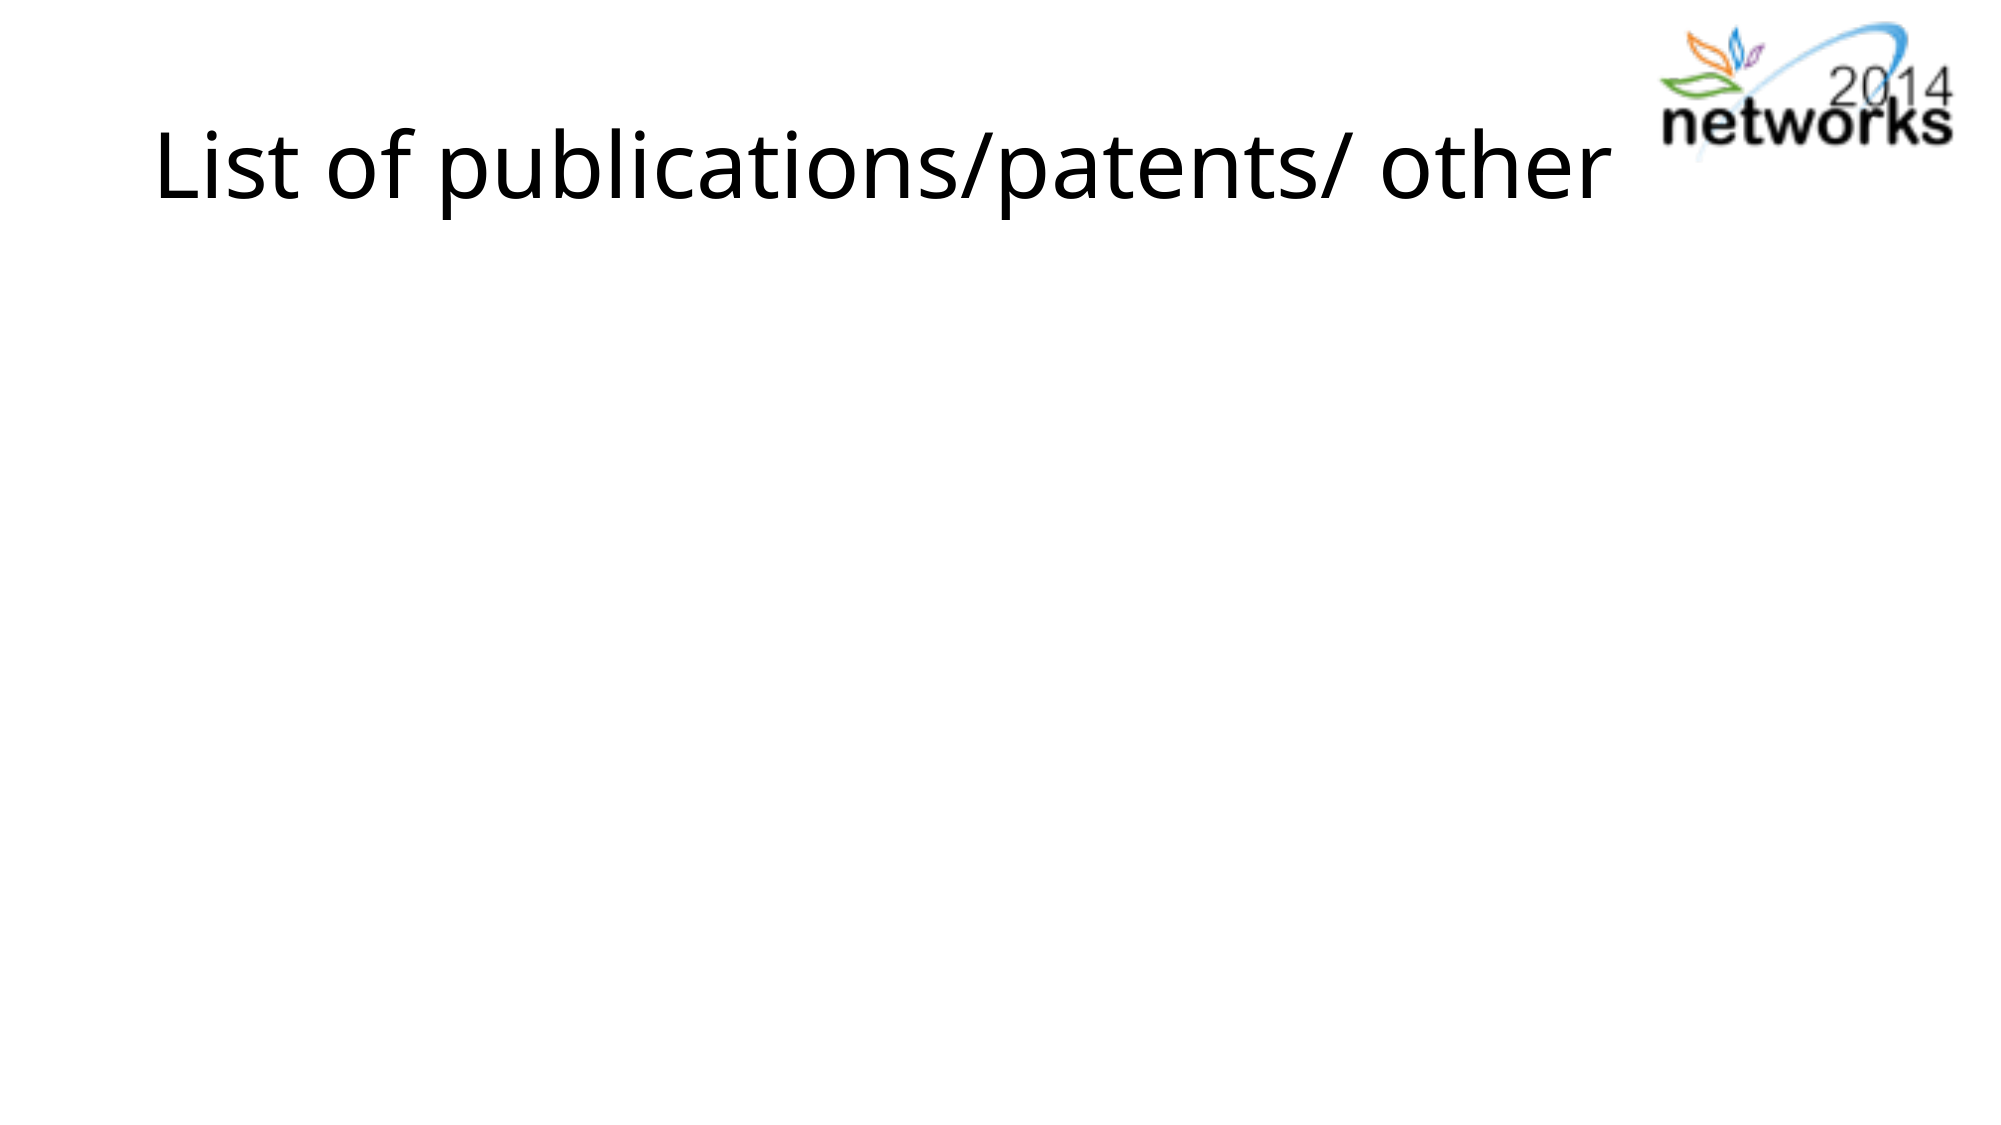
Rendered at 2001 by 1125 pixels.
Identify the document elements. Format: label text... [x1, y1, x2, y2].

picture [1611, 20, 1998, 169]
title List of publications/patents/ other [137, 59, 1863, 278]
